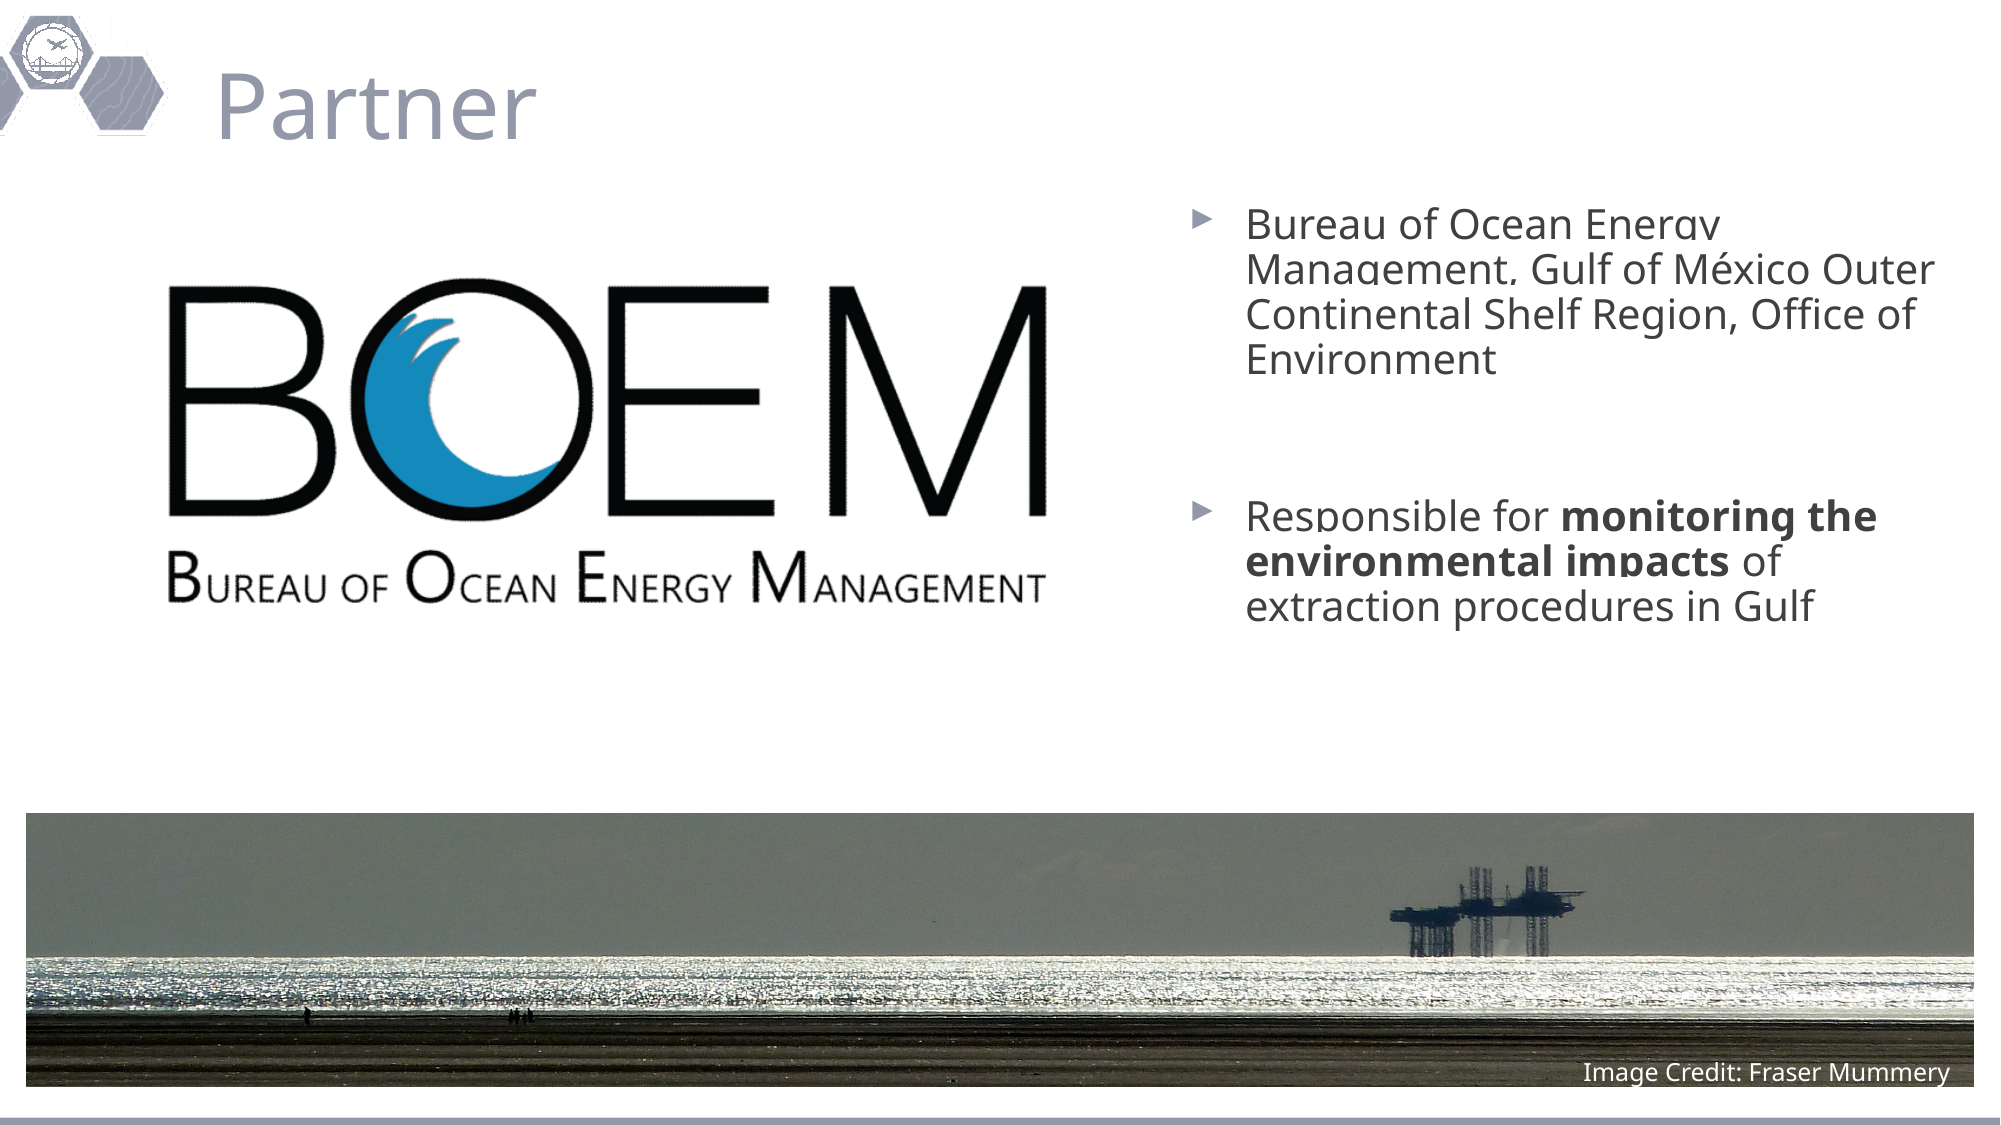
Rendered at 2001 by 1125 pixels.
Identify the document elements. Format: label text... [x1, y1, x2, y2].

list Bureau of Ocean Energy Management, Gulf of México Outer Continental Shelf Region, Office of Environment Responsible for monitoring the environmental impacts of extraction procedures in Gulf [1174, 196, 1974, 712]
picture [0, 0, 1975, 1117]
title Partner [199, 70, 1712, 150]
